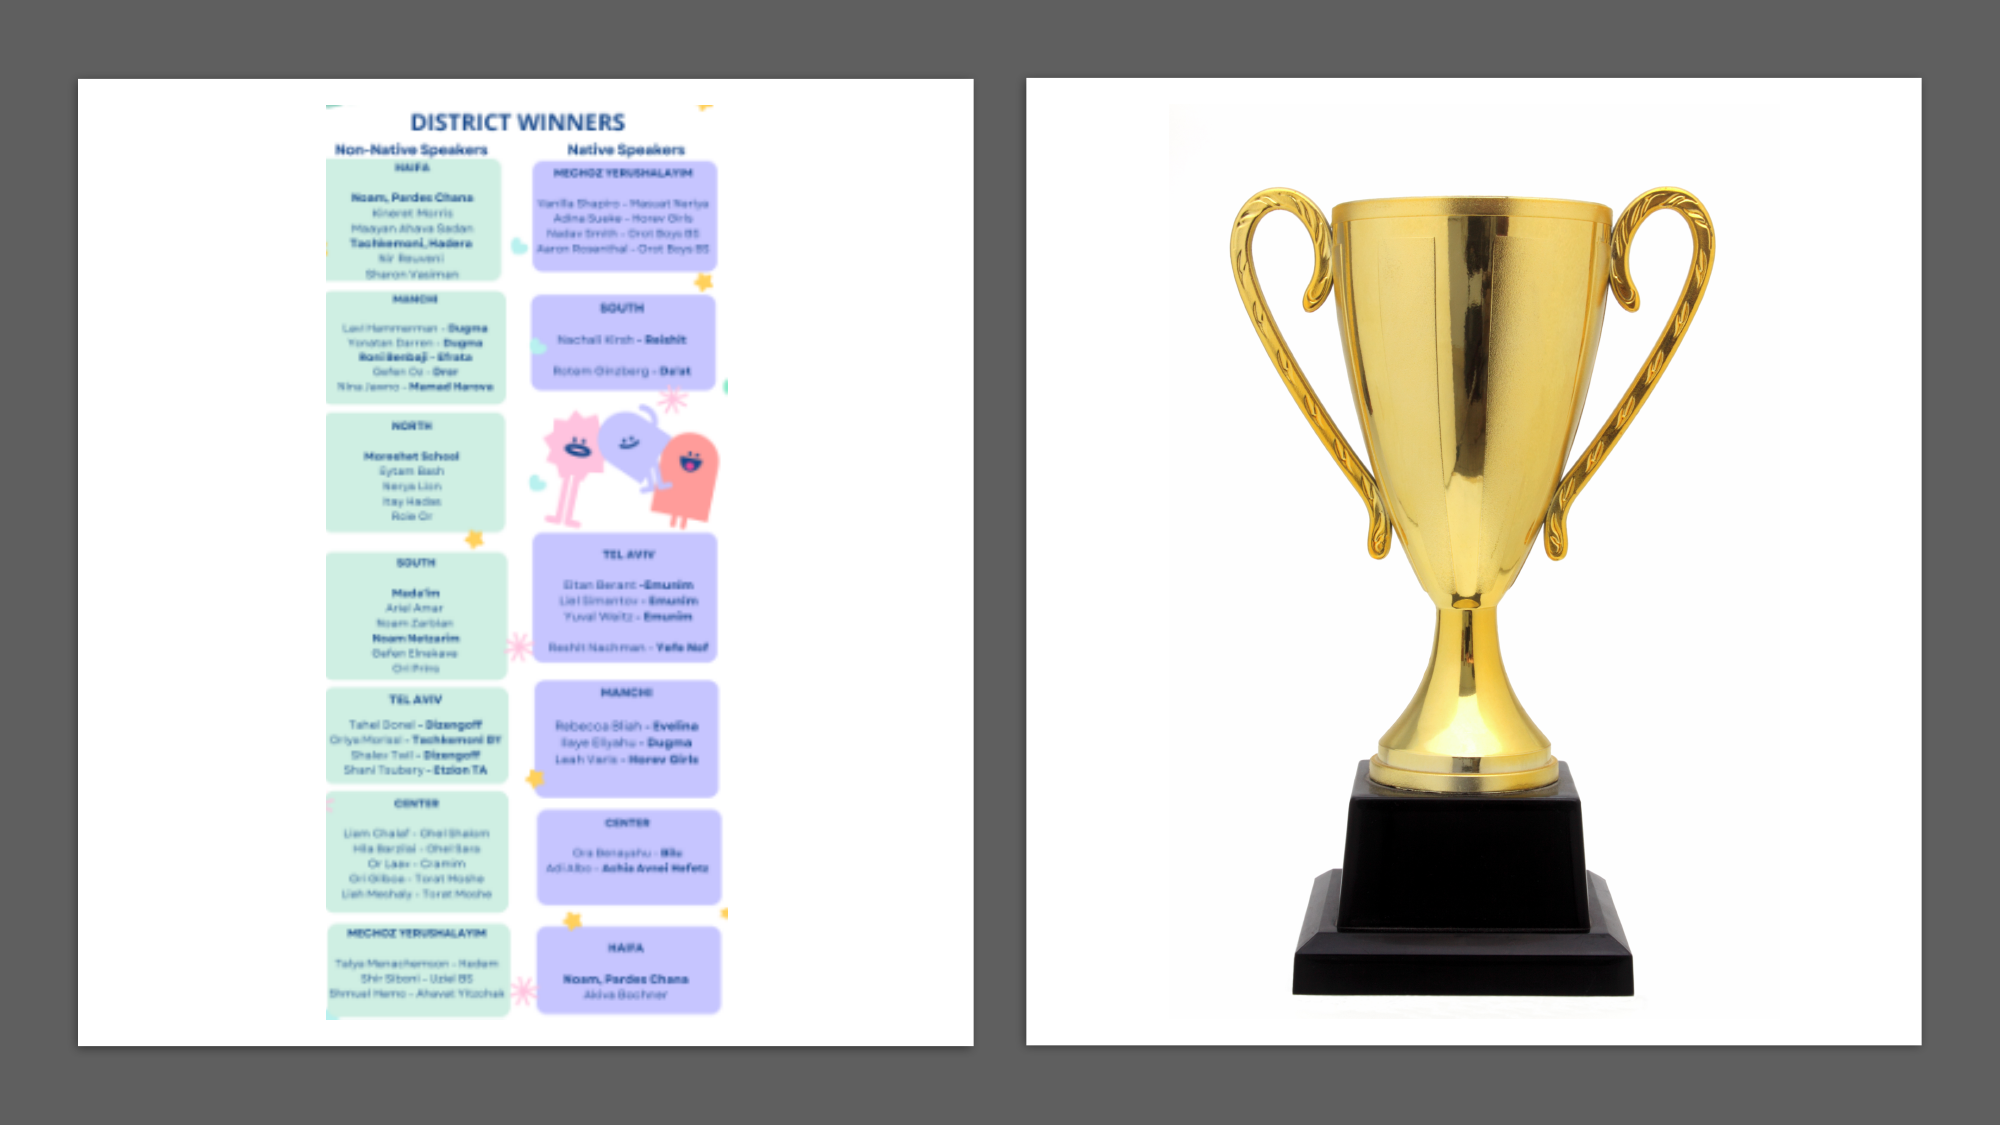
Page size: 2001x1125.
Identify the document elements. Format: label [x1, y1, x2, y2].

text_box [0, 0, 2000, 1125]
picture [1169, 104, 1781, 1019]
text_box [77, 77, 975, 1048]
picture [325, 105, 728, 1020]
text_box [1025, 76, 1923, 1047]
